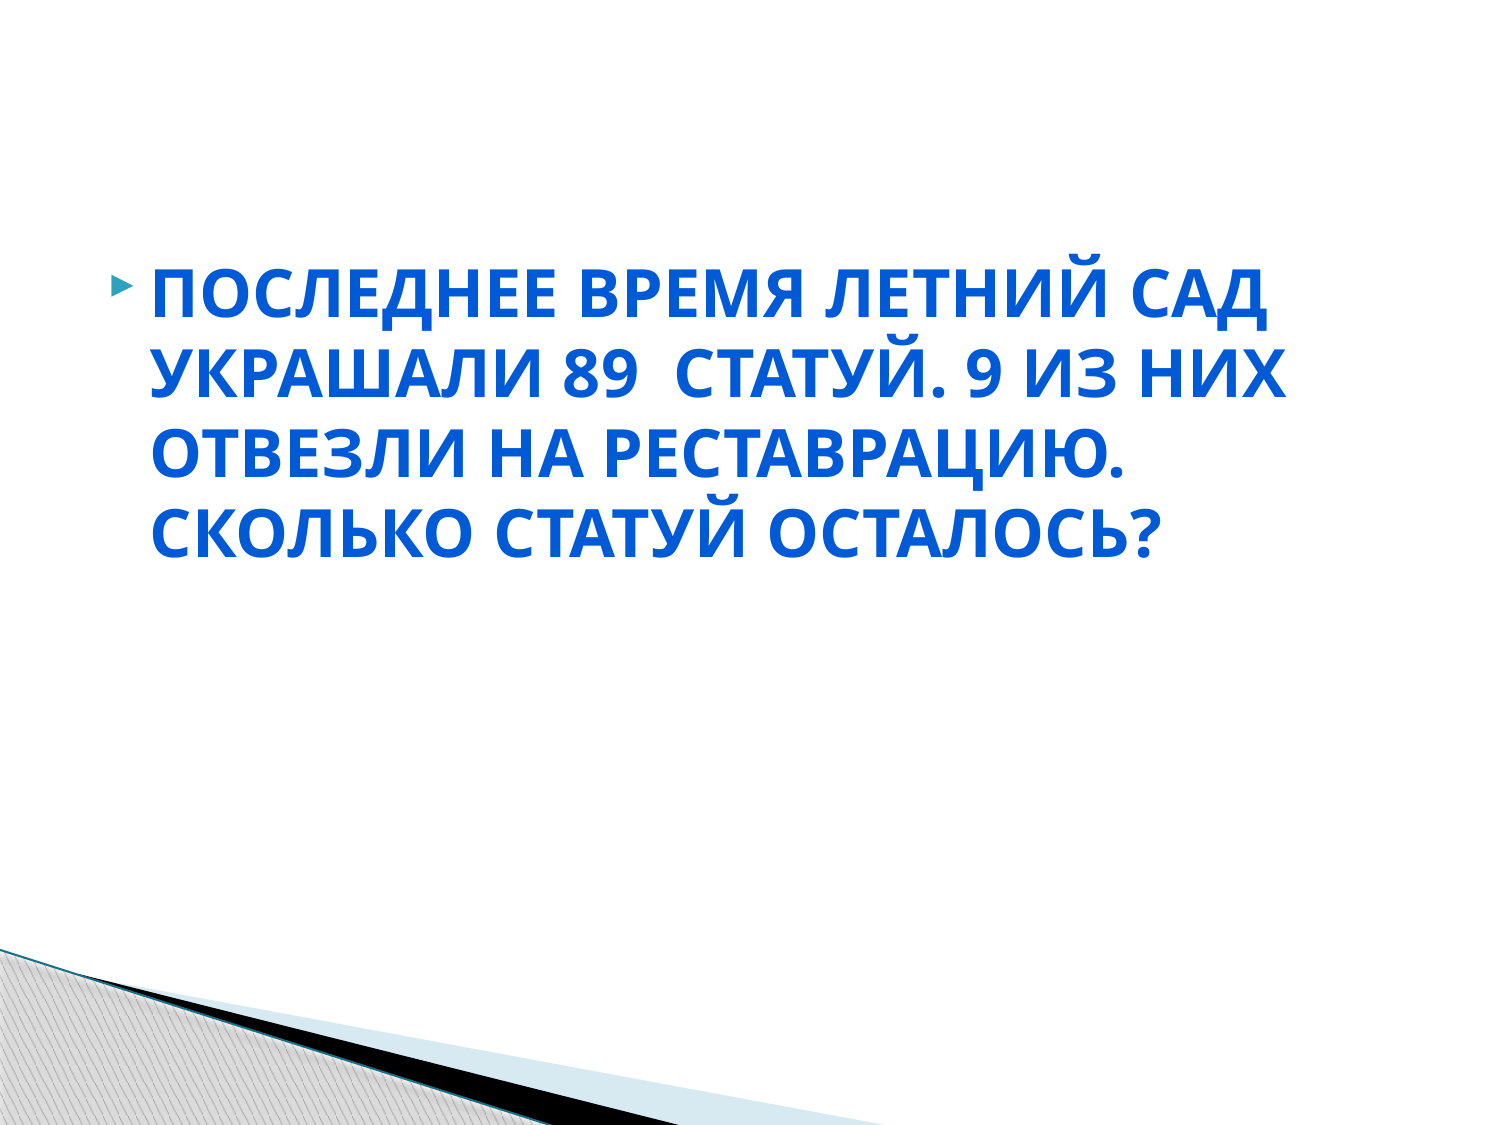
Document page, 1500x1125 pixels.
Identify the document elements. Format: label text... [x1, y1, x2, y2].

list Последнее время Летний сад украшали 89 статуй. 9 из них отвезли на реставрацию. Сколько статуй осталось? [75, 243, 1425, 986]
